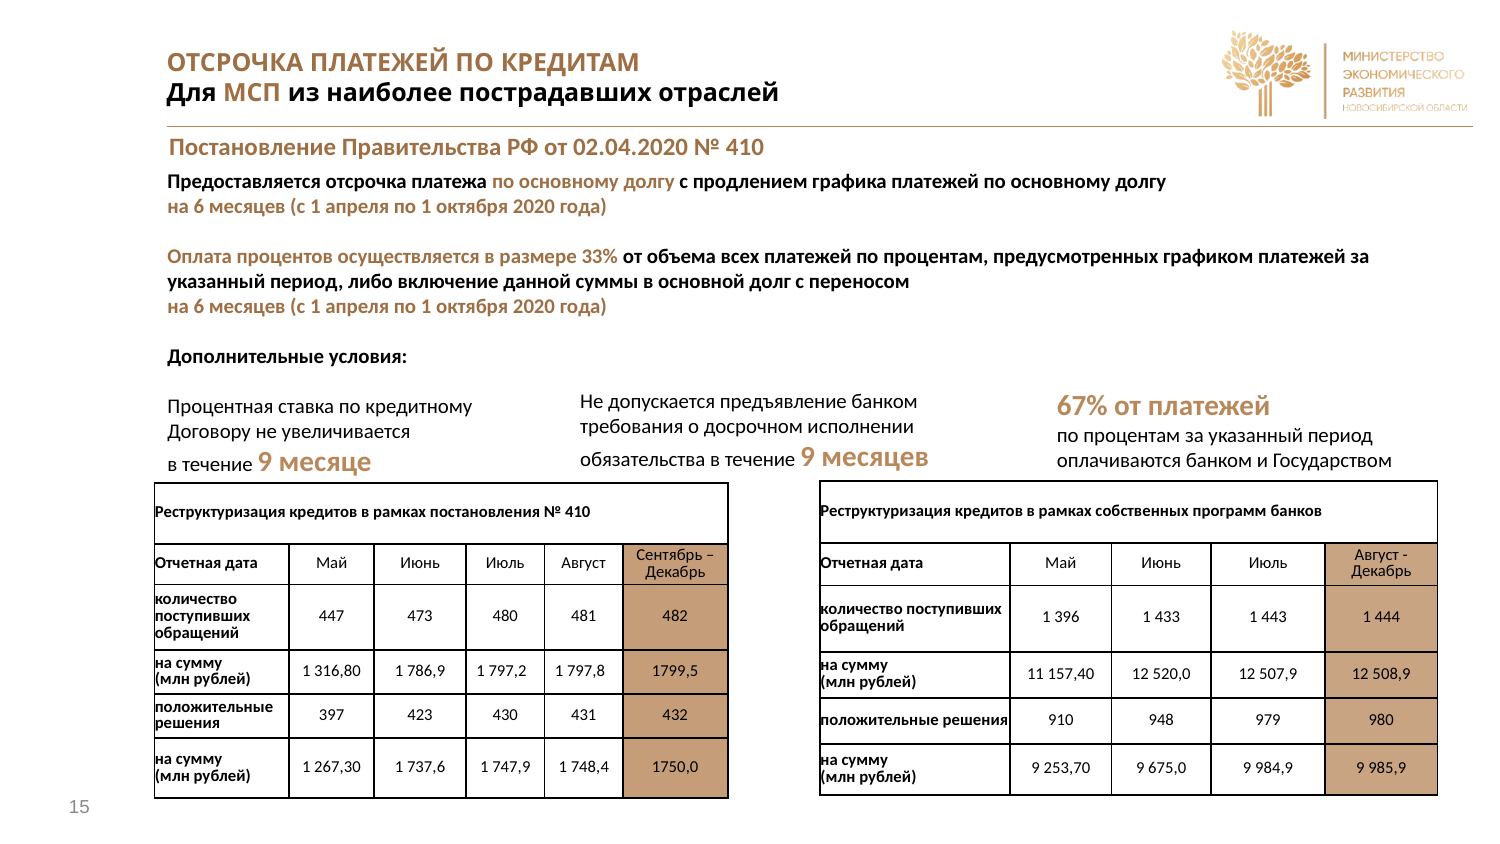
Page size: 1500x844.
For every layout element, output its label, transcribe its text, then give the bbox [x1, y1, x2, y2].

table_cell 430 [467, 695, 544, 737]
table_cell 9 984,9 [1212, 745, 1324, 794]
table_cell 431 [545, 695, 622, 737]
table_cell 447 [290, 585, 373, 649]
table_cell Июль [1212, 544, 1324, 585]
table_cell Август - Декабрь [1326, 544, 1437, 585]
table_cell 1 737,6 [375, 739, 465, 797]
table_cell на сумму (млн рублей) [821, 653, 1009, 697]
table_cell 12 520,0 [1112, 653, 1210, 697]
table_cell положительные решения [155, 695, 288, 737]
table_cell 12 507,9 [1212, 653, 1324, 697]
table_cell 480 [467, 585, 544, 649]
table_cell Сентябрь – Декабрь [624, 545, 727, 584]
table_cell Август [545, 545, 622, 584]
table_cell количество поступивших обращений [821, 586, 1009, 651]
table_cell 1 748,4 [545, 739, 622, 797]
table_cell 11 157,40 [1011, 653, 1111, 697]
table_cell 1 747,9 [467, 739, 544, 797]
table_cell положительные решения [821, 699, 1009, 743]
table_cell 1799,5 [624, 651, 727, 693]
picture [1222, 29, 1467, 119]
table_cell 9 675,0 [1112, 745, 1210, 794]
table_cell 979 [1212, 699, 1324, 743]
table_header Реструктуризация кредитов в рамках постановления № 410 [155, 484, 727, 543]
table_cell 1 444 [1326, 586, 1437, 651]
table_cell 1 443 [1212, 586, 1324, 651]
table_cell 1 786,9 [375, 651, 465, 693]
text_box 67% от платежей по процентам за указанный период оплачиваются банком и Государством [1042, 379, 1500, 479]
text_box Постановление Правительства РФ от 02.04.2020 № 410 [152, 129, 914, 161]
table_cell 9 253,70 [1011, 745, 1111, 794]
table_cell Май [1011, 544, 1111, 585]
table_cell 1 267,30 [290, 739, 373, 797]
table_cell 1750,0 [624, 739, 727, 797]
text_box Предоставляется отсрочка платежа по основному долгу с продлением графика платежей по основному долгу на 6 месяцев (с 1 апреля по 1 октября 2020 года) Оплата процентов осуществляется в размере 33% от объема всех платежей по процентам, предусмотренных графиком платежей за указанный период, либо включение данной суммы в основной долг с переносом на 6 месяцев (с 1 апреля по 1 октября 2020 года) Дополнительные условия: Процентная ставка по кредитному Договору не увеличивается в течение 9 месяце [152, 160, 1472, 485]
text_box Не допускается предъявление банком требования о досрочном исполнении обязательства в течение 9 месяцев [565, 379, 1100, 480]
table_cell 980 [1326, 699, 1437, 743]
table_cell Июнь [375, 545, 465, 584]
table_cell 910 [1011, 699, 1111, 743]
table_cell 1 316,80 [290, 651, 373, 693]
table_cell 948 [1112, 699, 1210, 743]
table_cell Отчетная дата [821, 544, 1009, 585]
table_cell количество поступивших обращений [155, 585, 288, 649]
table_cell на сумму (млн рублей) [155, 651, 288, 693]
table_cell Июль [467, 545, 544, 584]
table_cell Июнь [1112, 544, 1210, 585]
table_cell Май [290, 545, 373, 584]
table_header Реструктуризация кредитов в рамках собственных программ банков [821, 482, 1437, 542]
table_cell 12 508,9 [1326, 653, 1437, 697]
table_cell 1 396 [1011, 586, 1111, 651]
table_cell 1 797,8 [545, 651, 622, 693]
table_cell 481 [545, 585, 622, 649]
table_cell 473 [375, 585, 465, 649]
table_cell 1 797,2 [467, 651, 544, 693]
table_cell 482 [624, 585, 727, 649]
text_box ОТСРОЧКА ПЛАТЕЖЕЙ ПО КРЕДИТАМ Для МСП из наиболее пострадавших отраслей [150, 46, 1188, 108]
table_cell на сумму (млн рублей) [821, 745, 1009, 794]
table_cell 1 433 [1112, 586, 1210, 651]
table_cell 423 [375, 695, 465, 737]
table_cell Отчетная дата [155, 545, 288, 584]
table_cell 432 [624, 695, 727, 737]
table_cell 9 985,9 [1326, 745, 1437, 794]
table_cell на сумму (млн рублей) [155, 739, 288, 797]
text_box 15 [53, 783, 404, 829]
table_cell 397 [290, 695, 373, 737]
